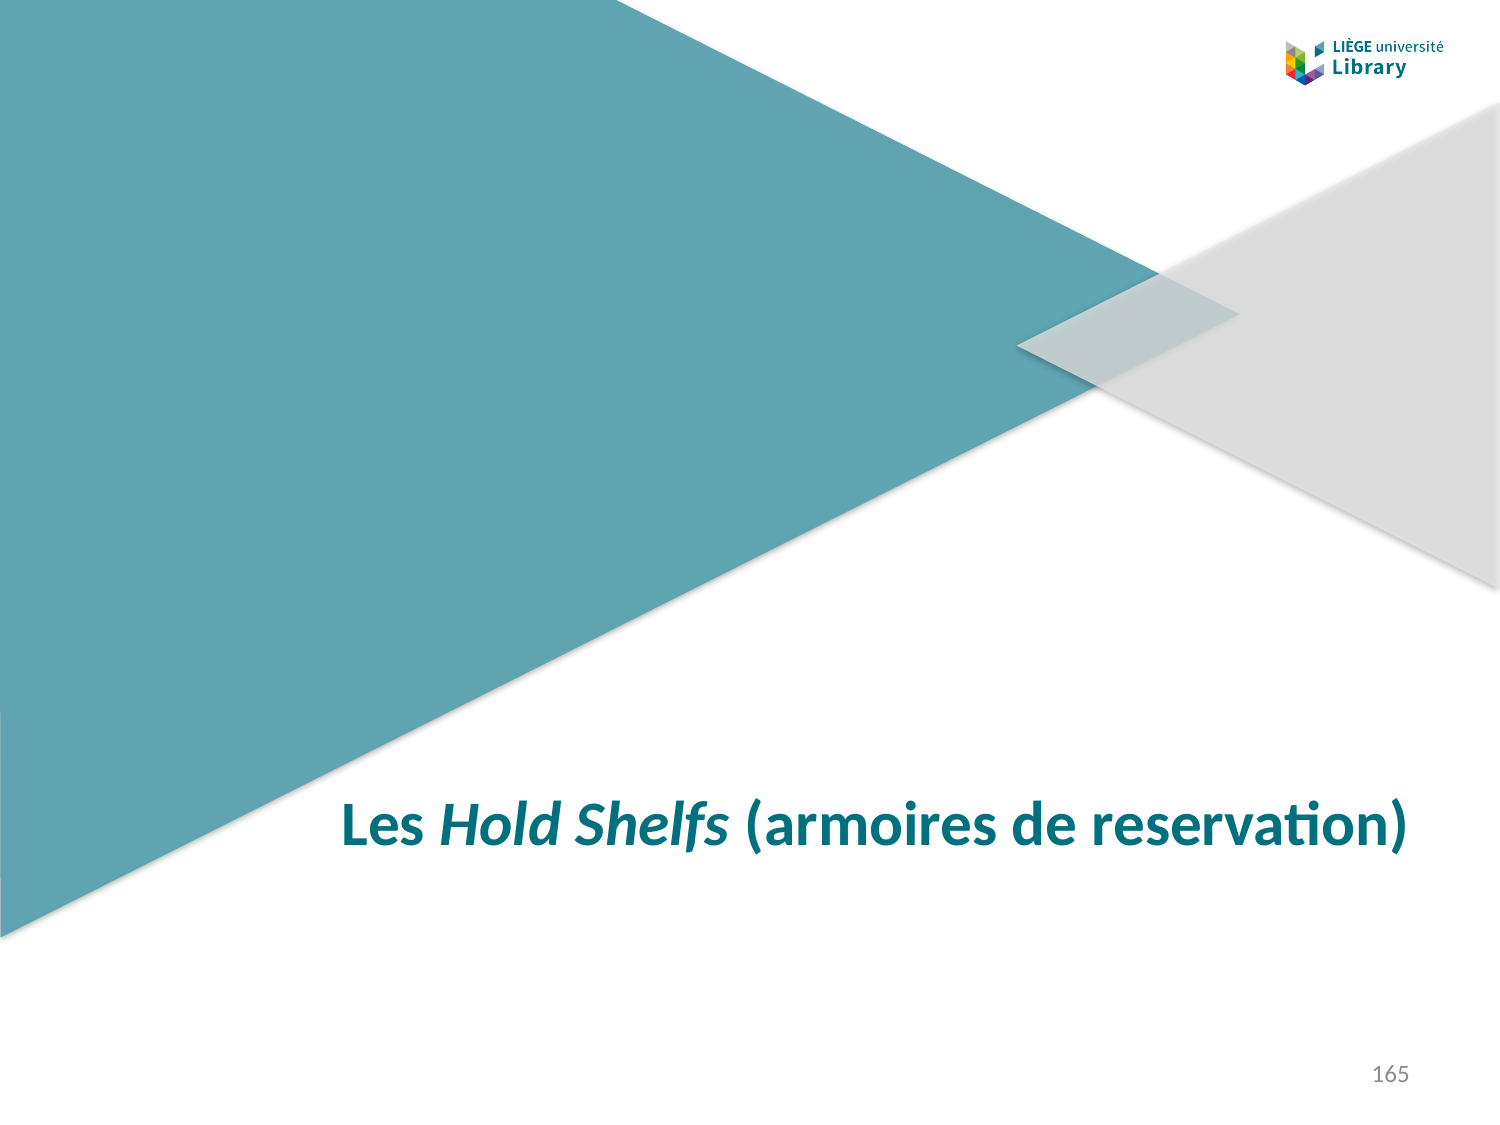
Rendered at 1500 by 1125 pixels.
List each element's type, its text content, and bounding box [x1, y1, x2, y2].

slide_number 165 [1074, 1042, 1425, 1103]
picture [1269, 24, 1460, 103]
title Les Hold Shelfs (armoires de reservation) [324, 773, 1425, 867]
